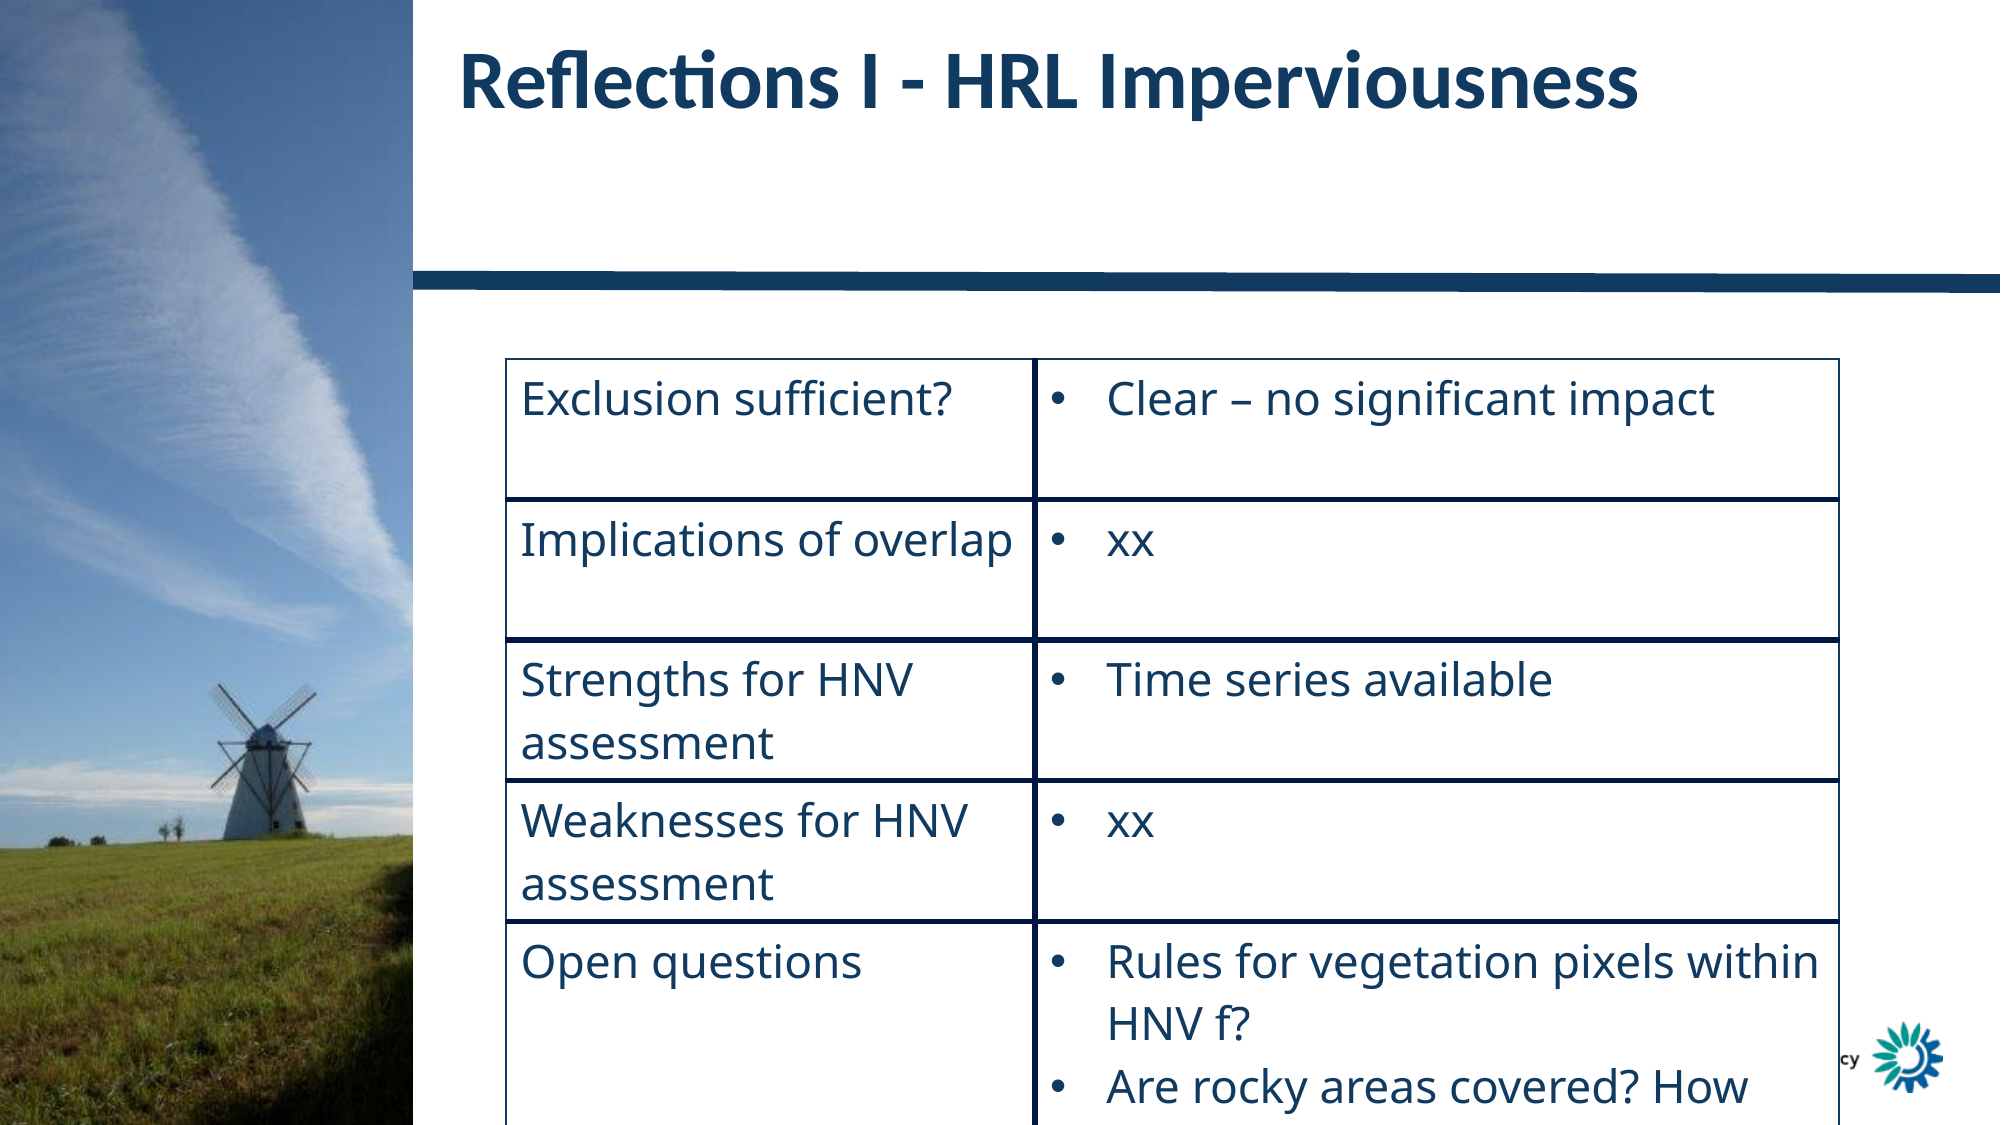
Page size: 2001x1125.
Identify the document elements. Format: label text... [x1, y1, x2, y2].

picture [0, 0, 414, 1125]
list Reflections I - HRL Imperviousness [444, 17, 1900, 245]
table_cell Weaknesses for HNV assessment [507, 783, 1032, 919]
table_cell Open questions [507, 924, 1032, 1125]
table_cell Rules for vegetation pixels within HNV f? Are rocky areas covered? How far? Threshold necessary? If so which? [1038, 924, 1838, 1125]
table_cell Strengths for HNV assessment [507, 643, 1032, 778]
table_header Exclusion sufficient? [507, 360, 1032, 497]
table_cell Implications of overlap [507, 502, 1032, 637]
picture [1840, 1021, 1943, 1093]
table_cell xx [1038, 502, 1838, 637]
table_header Clear – no significant impact [1038, 360, 1838, 497]
table_cell xx [1038, 783, 1838, 919]
table_cell Time series available [1038, 643, 1838, 778]
